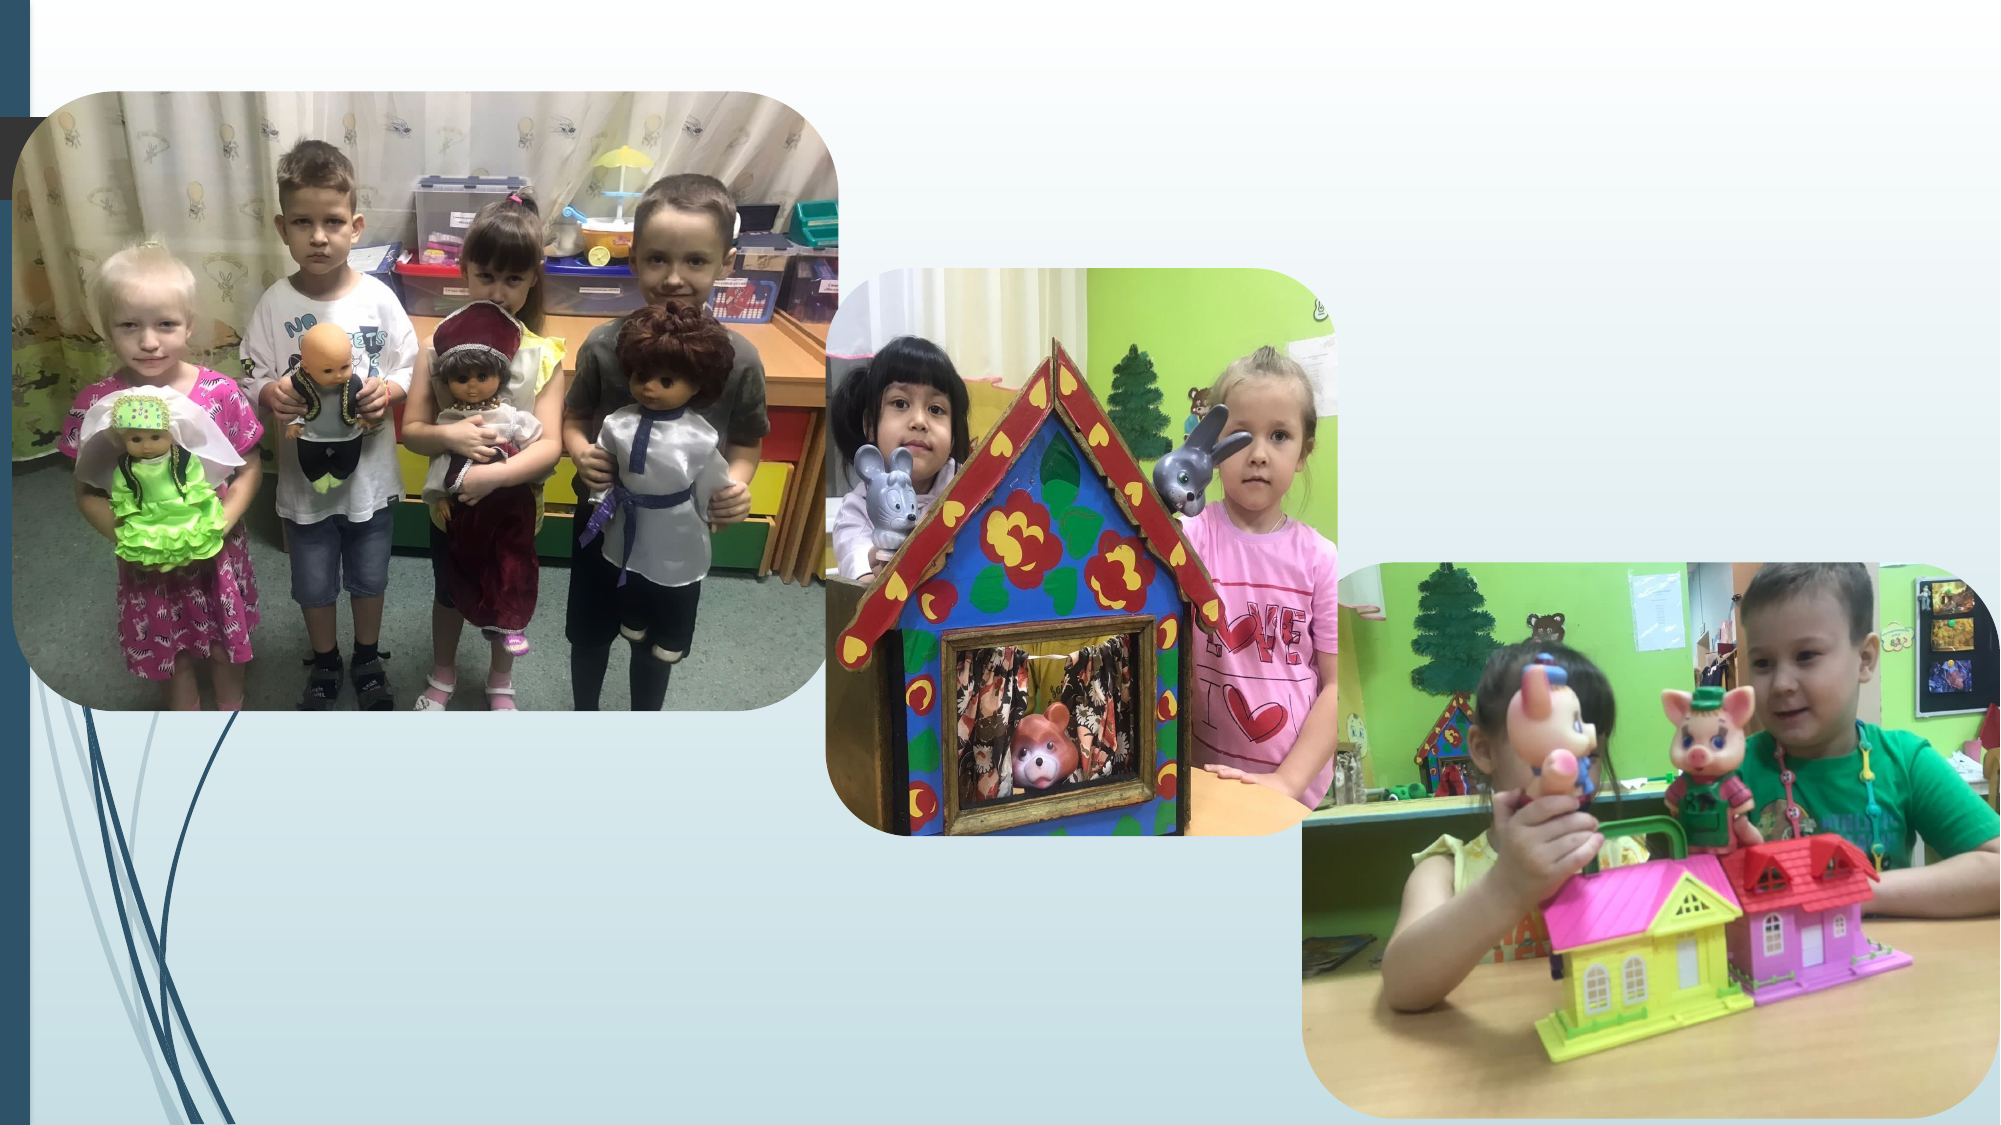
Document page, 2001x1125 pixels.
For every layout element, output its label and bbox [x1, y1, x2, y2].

list [11, 91, 839, 712]
picture [825, 267, 2000, 1119]
